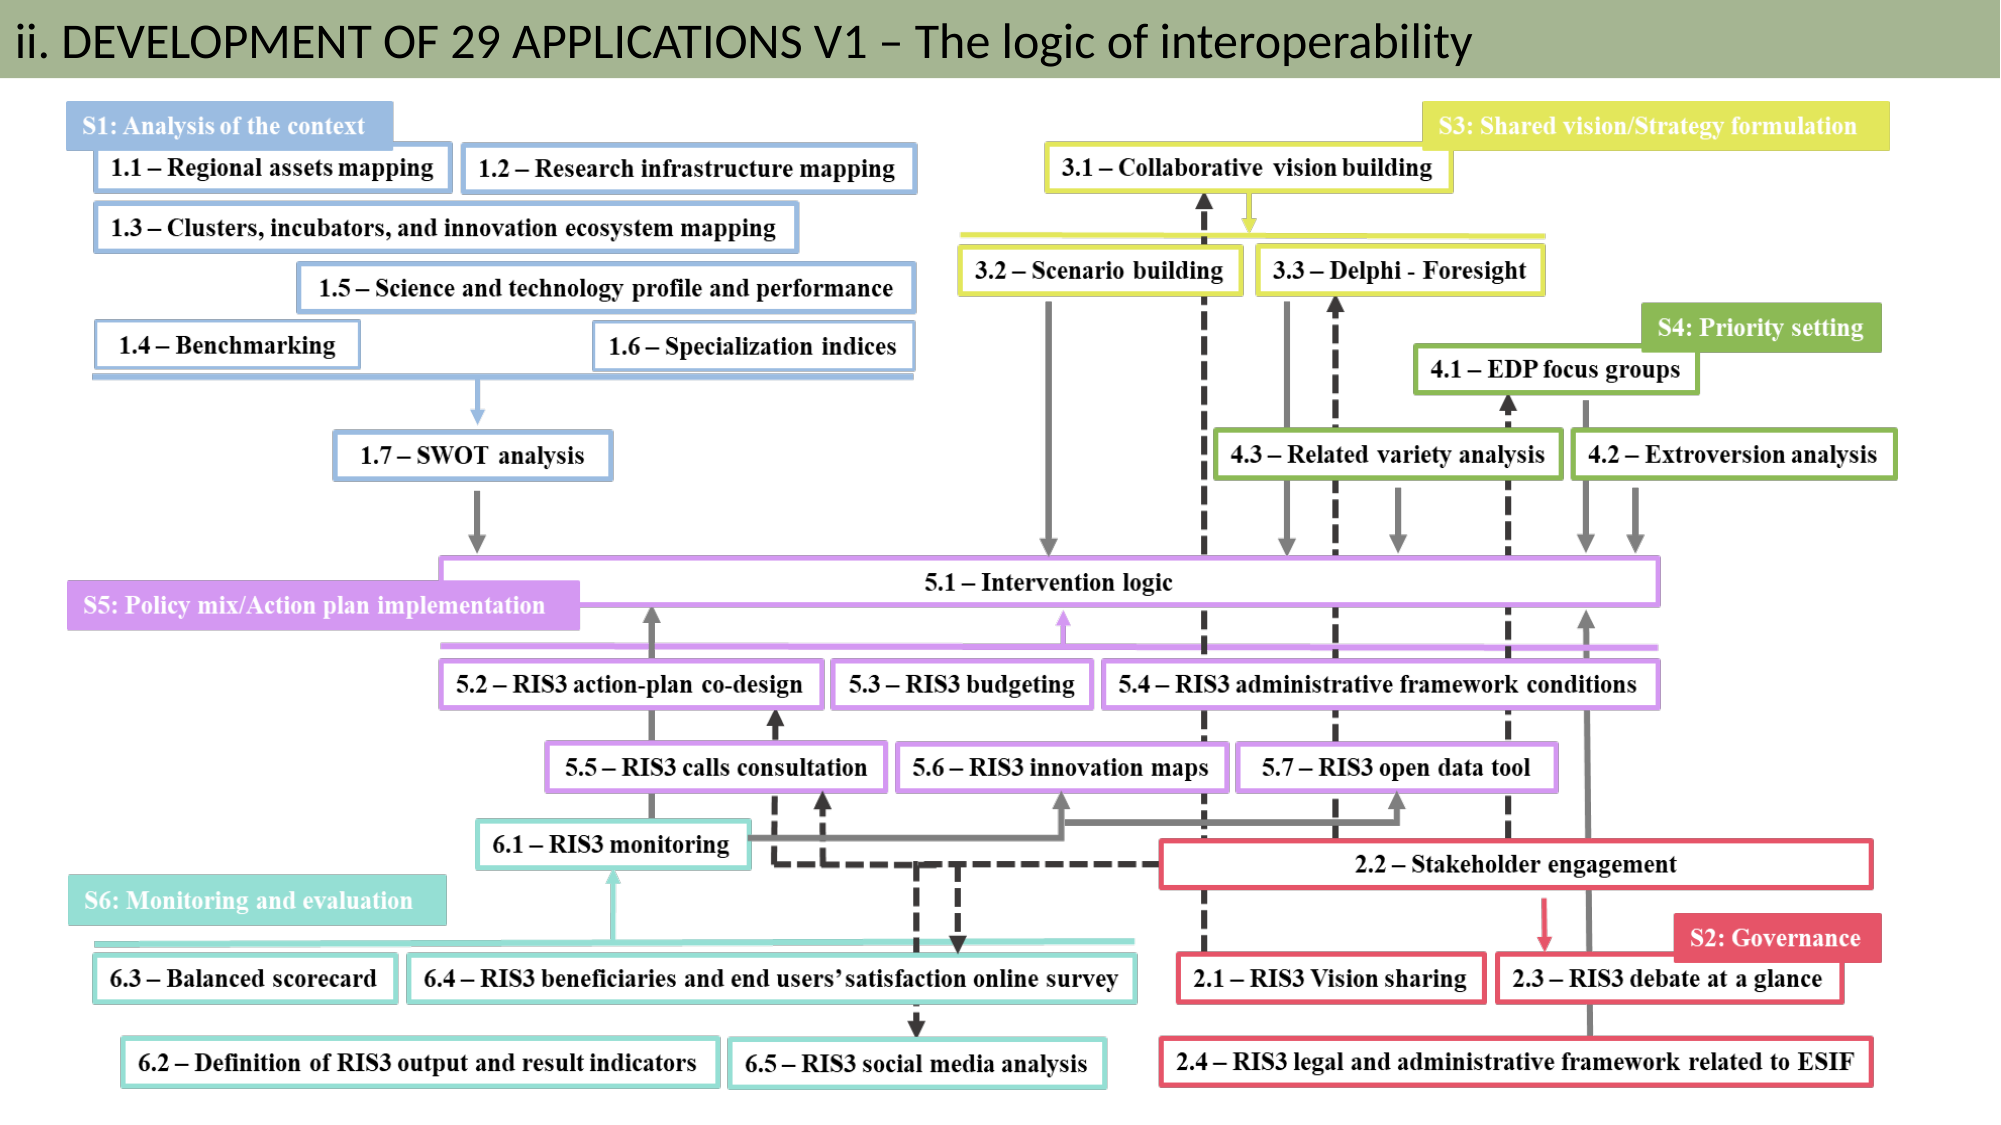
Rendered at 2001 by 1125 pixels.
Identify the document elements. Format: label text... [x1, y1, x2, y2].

picture [66, 101, 1898, 1095]
text_box ii. DEVELOPMENT OF 29 APPLICATIONS V1 – The logic of interoperability [0, 0, 2000, 80]
